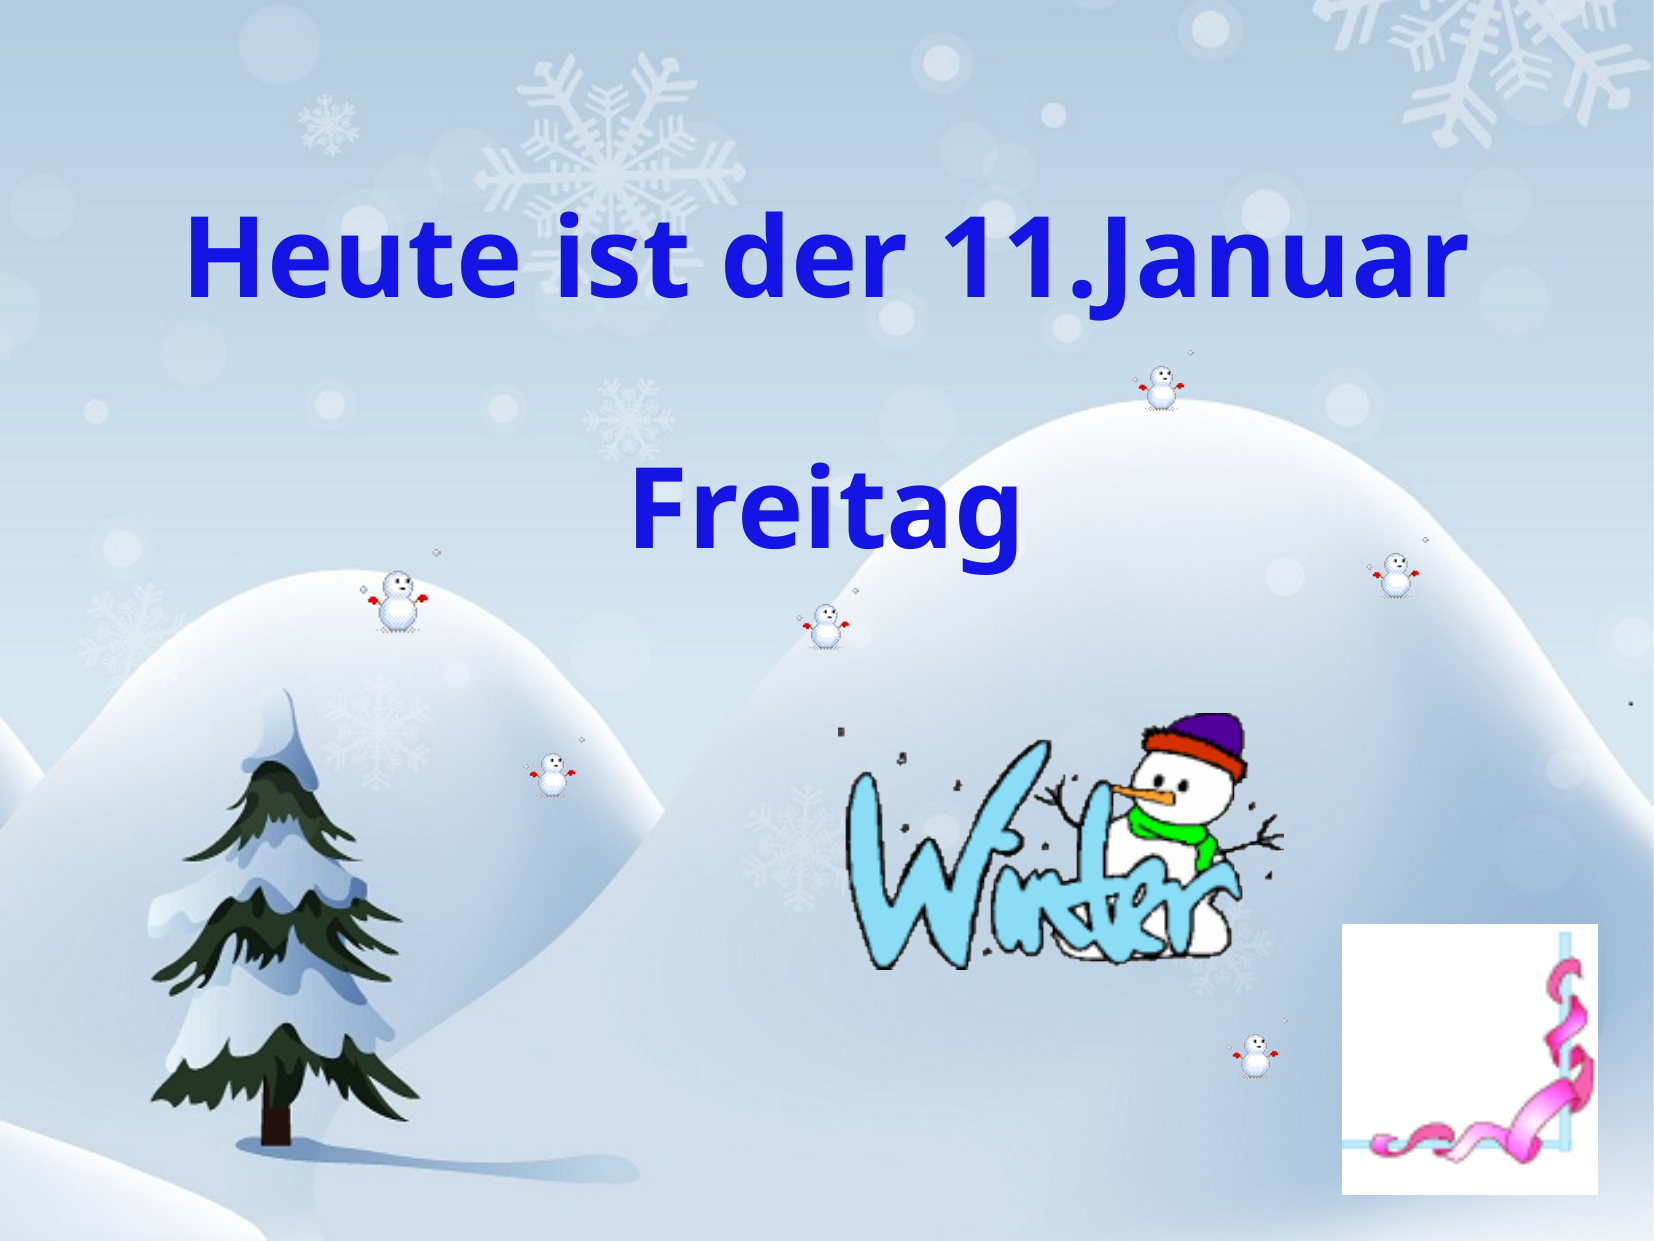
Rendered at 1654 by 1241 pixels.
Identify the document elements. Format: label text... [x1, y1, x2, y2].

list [838, 713, 1285, 971]
picture [0, 0, 1654, 1241]
title Heute ist der 11.Januar Freitag [82, 244, 1571, 527]
